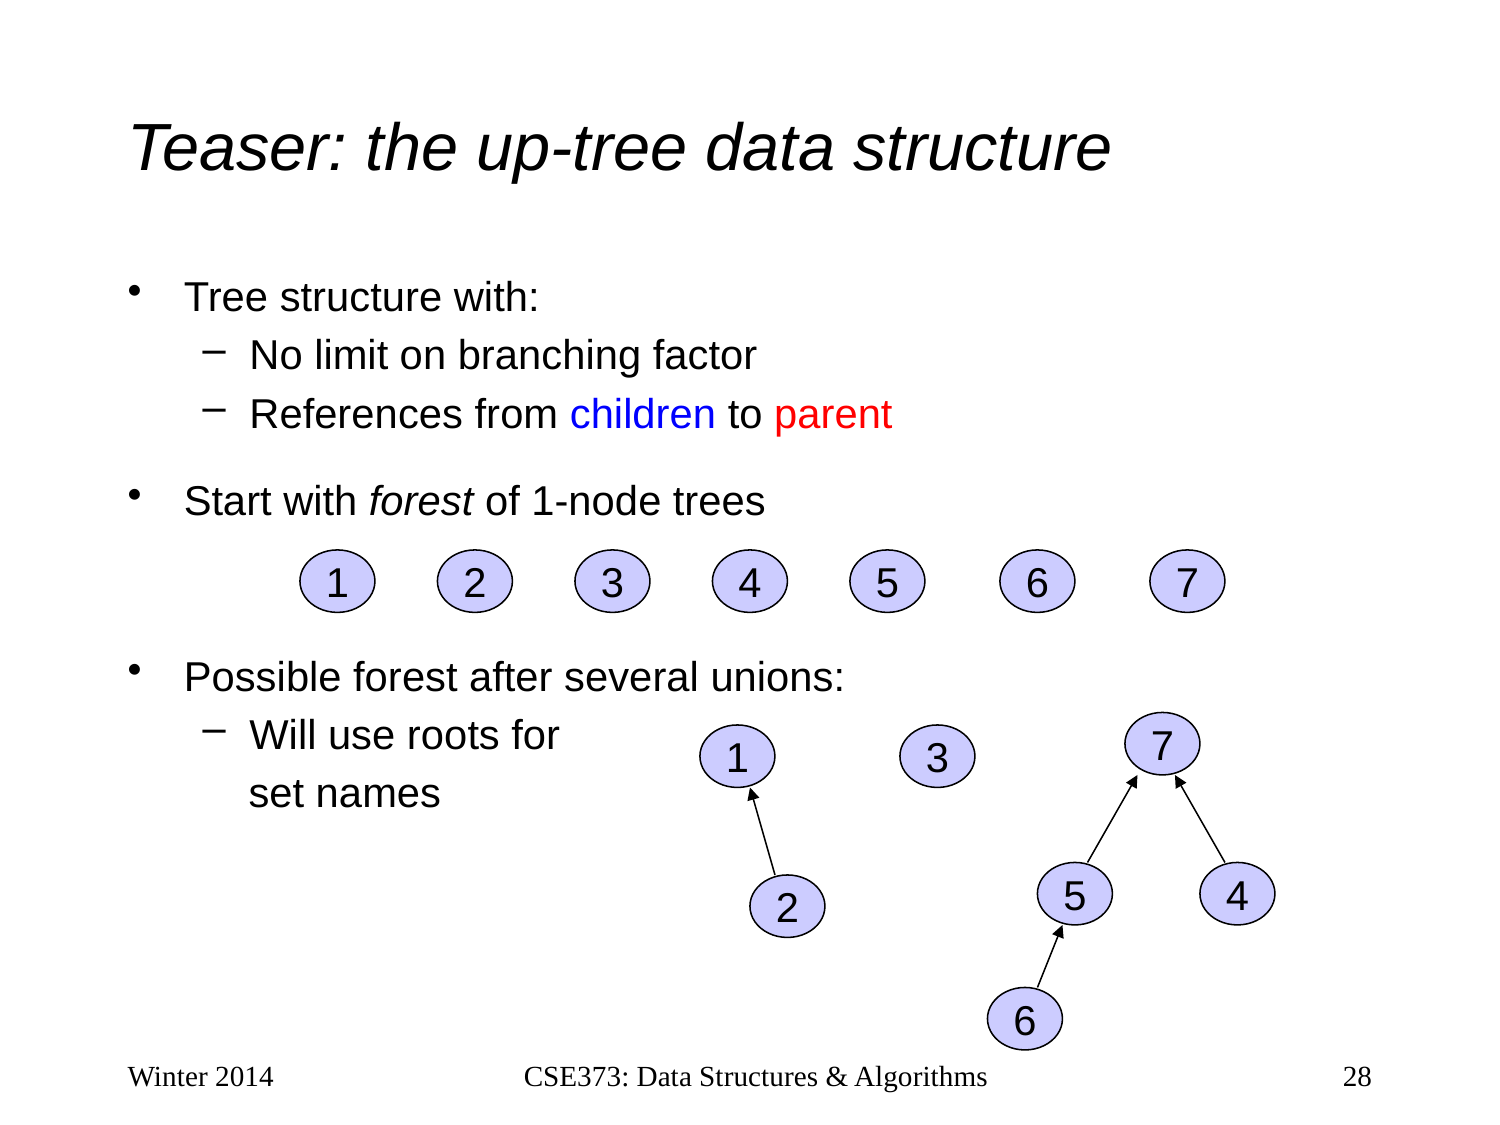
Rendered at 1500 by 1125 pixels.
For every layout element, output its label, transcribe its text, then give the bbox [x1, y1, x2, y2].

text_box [299, 549, 1226, 613]
slide_number Winter 2014 [112, 1049, 426, 1125]
footer CSE373: Data Structures & Algorithms [474, 1049, 1038, 1125]
title Teaser: the up-tree data structure [112, 49, 1388, 238]
slide_number 28 [1074, 1049, 1388, 1125]
list Tree structure with: No limit on branching factor References from children to parent Start with forest of 1-node trees Possible forest after several unions: Will use roots for set names [112, 262, 1388, 1001]
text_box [699, 712, 1276, 1051]
